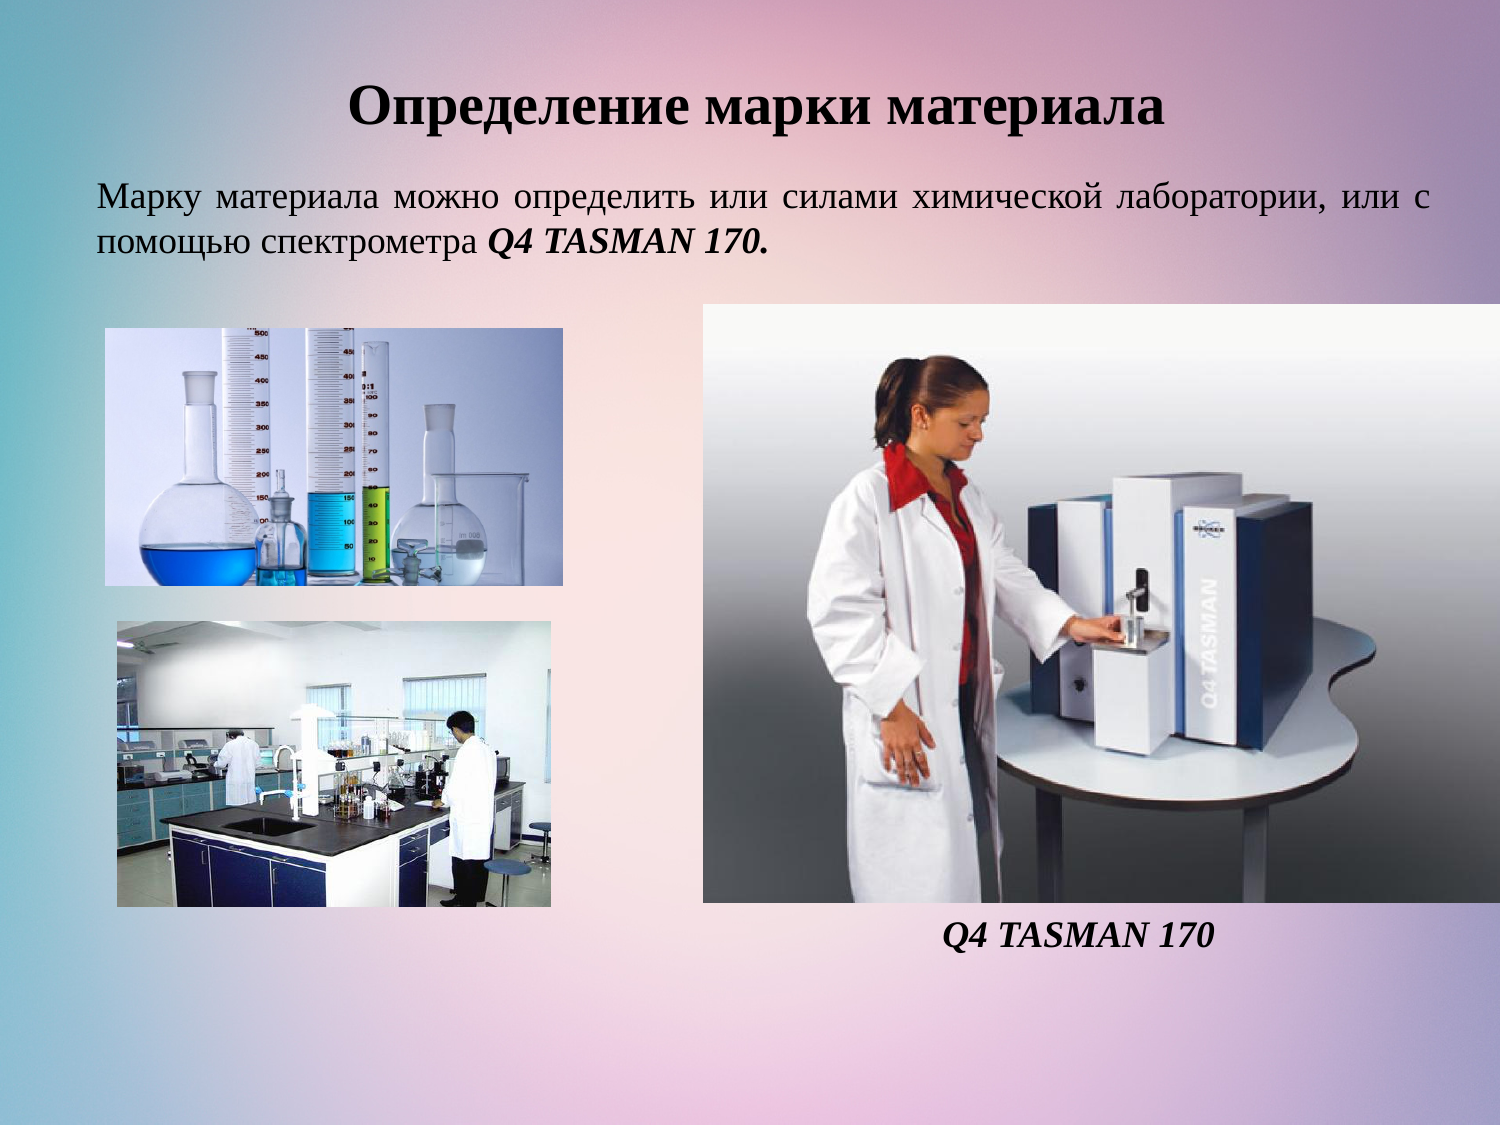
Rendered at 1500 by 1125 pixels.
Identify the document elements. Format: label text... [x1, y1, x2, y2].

picture [0, 0, 1500, 1125]
text_box Q4 TASMAN 170 [927, 911, 1230, 963]
text_box Марку материала можно определить или силами химической лаборатории, или с помощью спектрометра Q4 TASMAN 170. [81, 163, 1447, 269]
text_box Определение марки материала [332, 58, 1181, 144]
